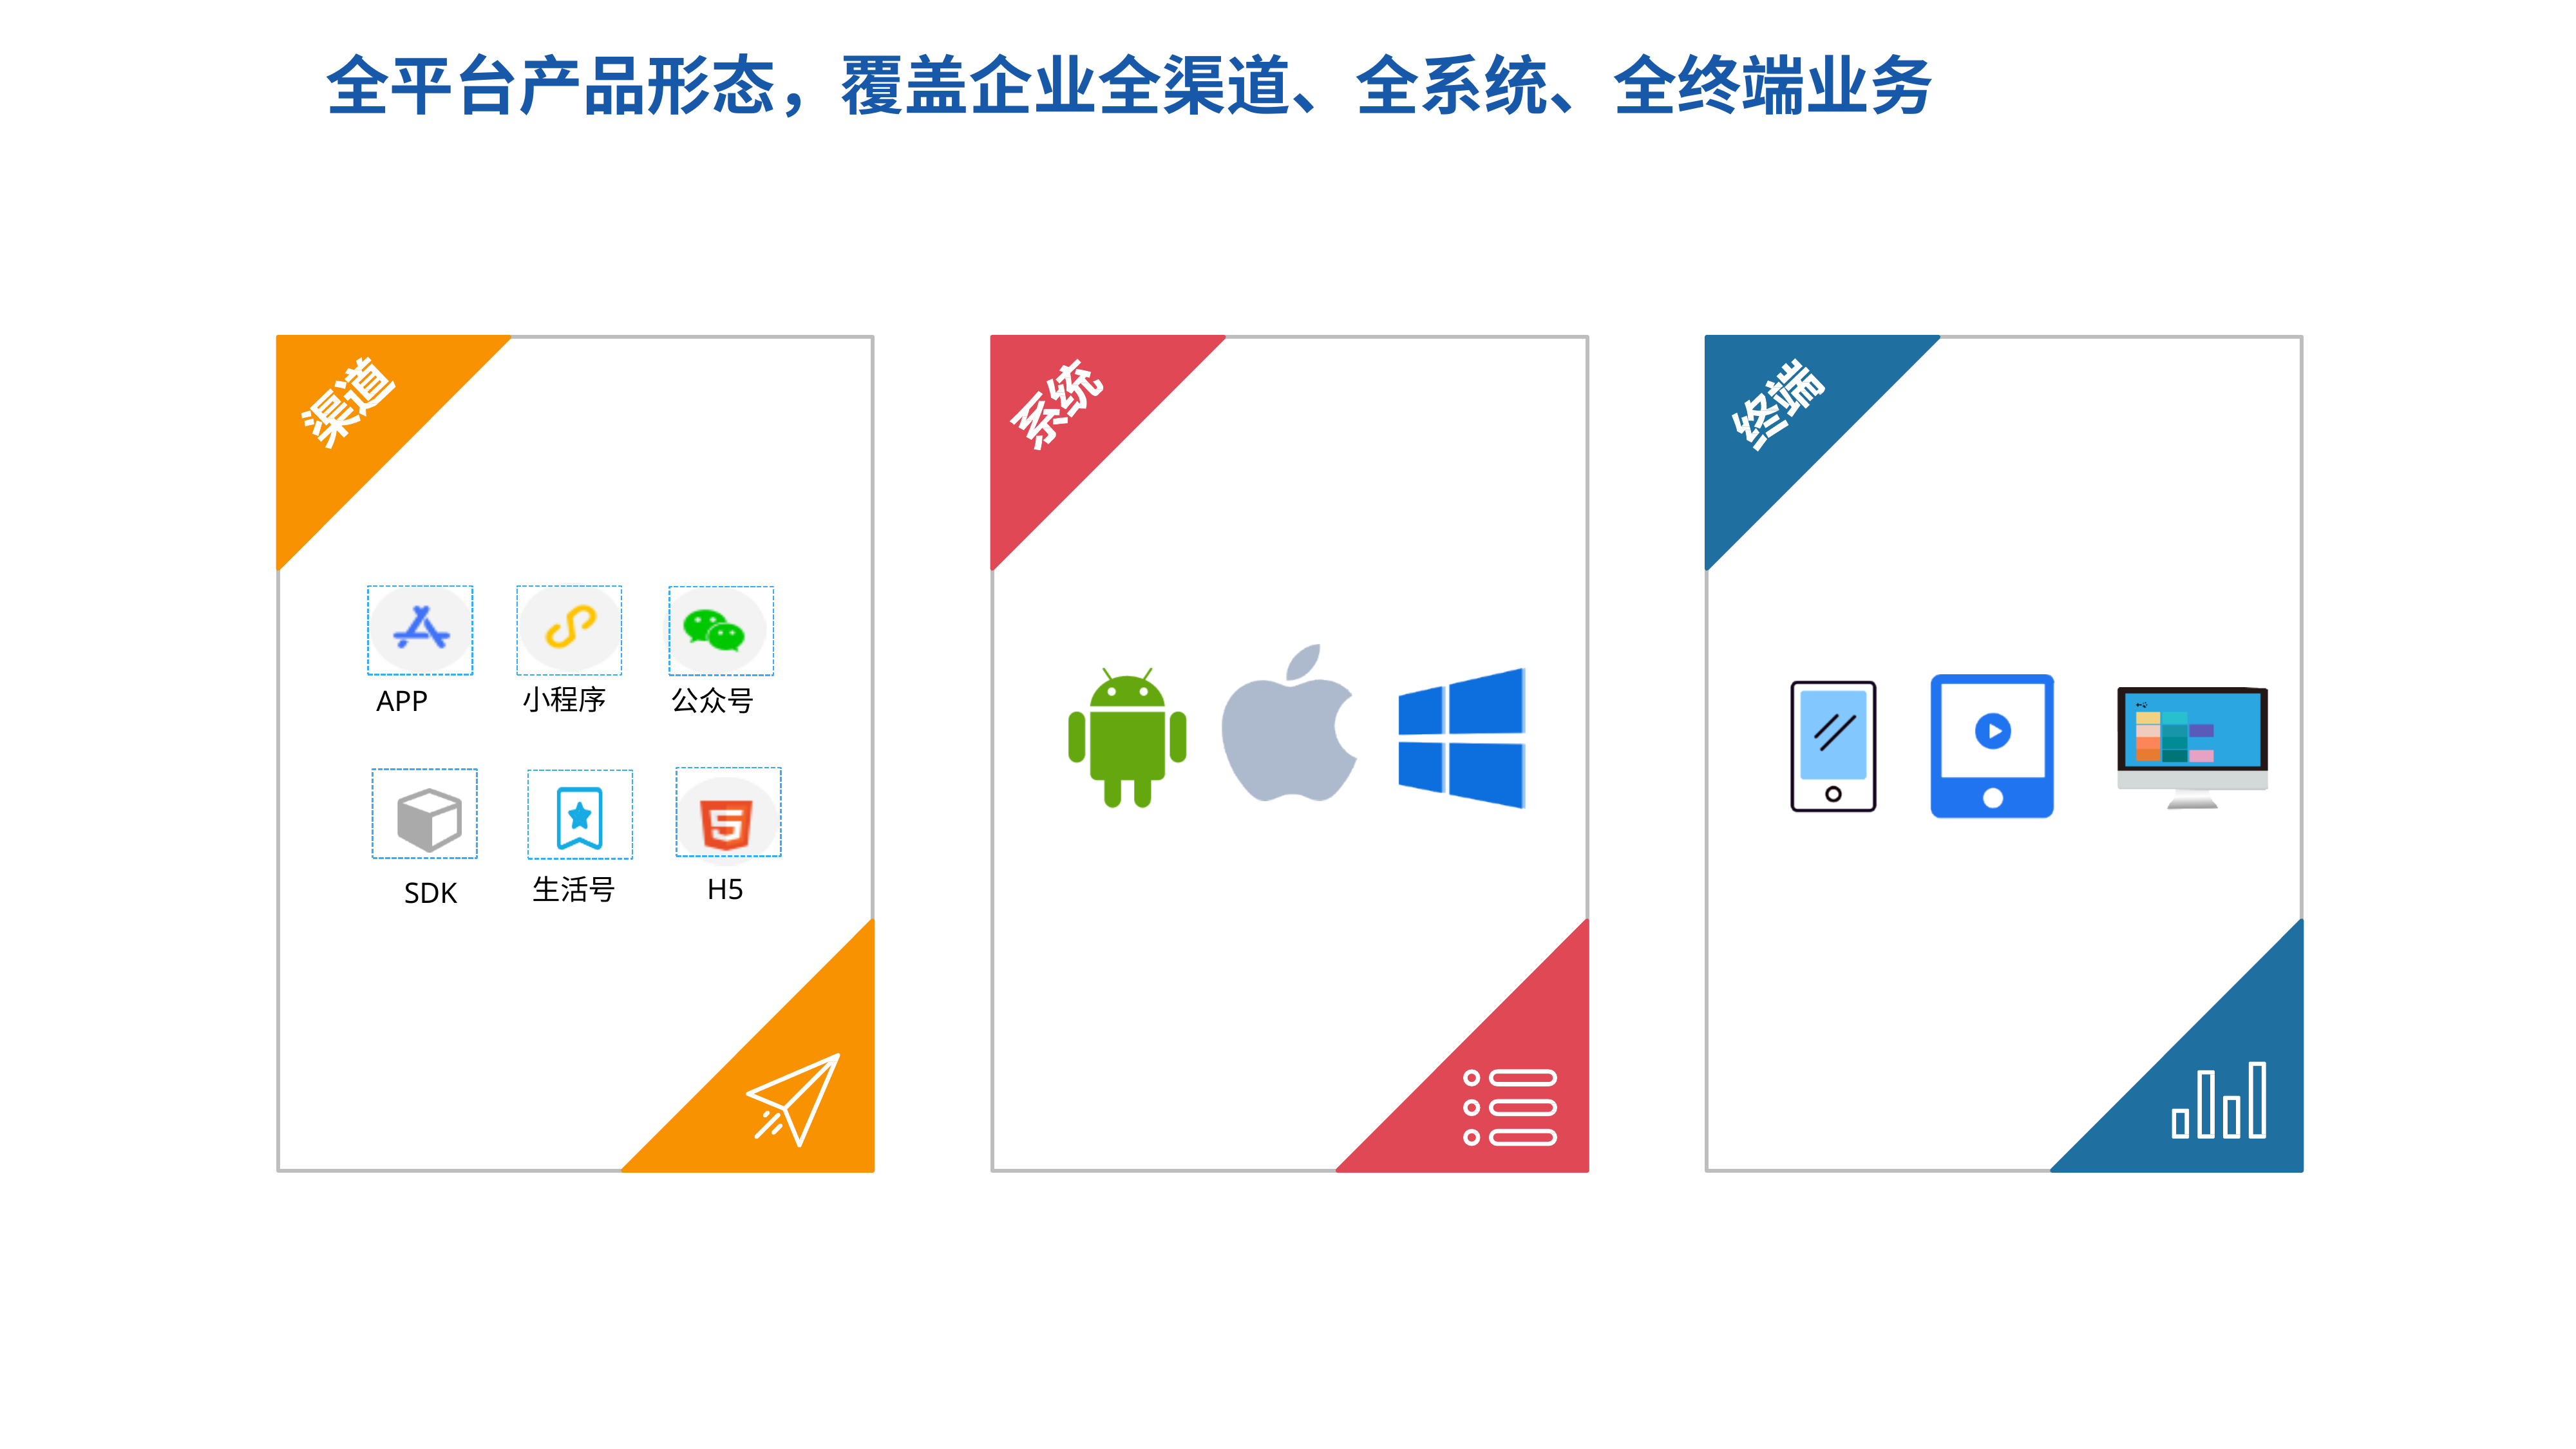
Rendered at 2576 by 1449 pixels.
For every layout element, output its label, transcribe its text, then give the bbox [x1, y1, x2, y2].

text_box [1707, 337, 1939, 569]
text_box [1009, 391, 1060, 450]
text_box [1790, 680, 1878, 813]
text_box [663, 586, 669, 675]
text_box [2052, 920, 2302, 1171]
text_box [1068, 668, 1187, 808]
text_box [397, 788, 462, 853]
text_box [372, 769, 477, 858]
text_box [1930, 674, 2056, 819]
text_box 小程序 [522, 679, 611, 715]
title 全平台产品形态，覆盖企业全渠道、全系统、全终端业务 [273, 42, 1986, 287]
text_box [1046, 379, 1075, 410]
text_box [1765, 366, 1826, 417]
text_box [675, 777, 779, 866]
text_box [1488, 1069, 1558, 1086]
text_box [1707, 337, 2302, 1171]
text_box [527, 770, 632, 859]
text_box [334, 356, 396, 417]
text_box [992, 337, 1587, 1171]
text_box [368, 585, 473, 675]
text_box [669, 586, 773, 676]
text_box [676, 767, 781, 857]
text_box [278, 337, 510, 569]
text_box [1776, 358, 1803, 384]
text_box [516, 585, 621, 675]
text_box [370, 584, 475, 673]
text_box [2117, 687, 2269, 810]
text_box [1463, 1099, 1481, 1117]
text_box [520, 583, 624, 672]
text_box H5 [706, 868, 748, 905]
text_box 公众号 [670, 680, 759, 717]
text_box [992, 337, 1224, 569]
text_box [746, 1053, 840, 1148]
text_box SDK [404, 872, 463, 909]
text_box [1463, 1069, 1481, 1086]
text_box [1731, 392, 1780, 443]
text_box [1488, 1128, 1558, 1146]
text_box [1752, 419, 1789, 452]
text_box [1463, 1128, 1481, 1146]
text_box [1056, 359, 1104, 418]
text_box [546, 777, 614, 861]
text_box APP [376, 680, 434, 717]
text_box [1053, 417, 1068, 425]
text_box [1221, 644, 1358, 801]
text_box 生活号 [532, 868, 620, 905]
text_box [2248, 1061, 2266, 1139]
text_box [278, 337, 873, 1171]
text_box [2197, 1070, 2215, 1139]
text_box [2223, 1095, 2240, 1139]
text_box [1337, 920, 1587, 1171]
text_box [1488, 1099, 1558, 1117]
text_box [2172, 1108, 2190, 1139]
text_box [1398, 667, 1526, 810]
text_box [301, 389, 360, 450]
text_box [623, 920, 873, 1171]
